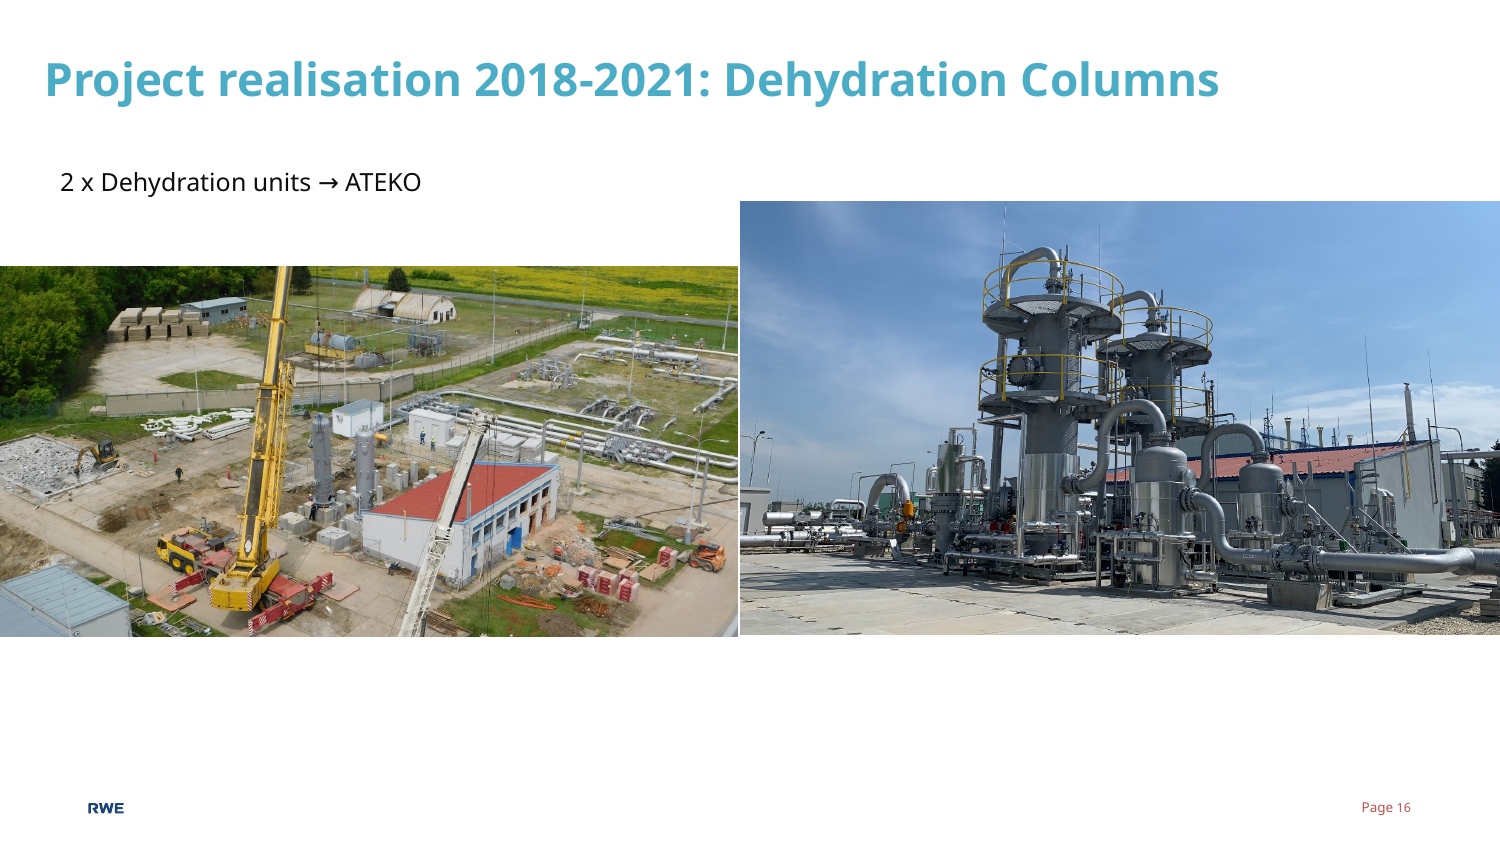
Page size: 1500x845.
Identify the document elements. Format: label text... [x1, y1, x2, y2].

picture [0, 266, 738, 637]
slide_number Page 16 [1328, 797, 1412, 816]
text_box 2 x Dehydration units → ATEKO [60, 166, 627, 266]
picture [740, 201, 1500, 635]
text_box Project realisation 2018-2021: Dehydration Columns [29, 54, 1341, 110]
